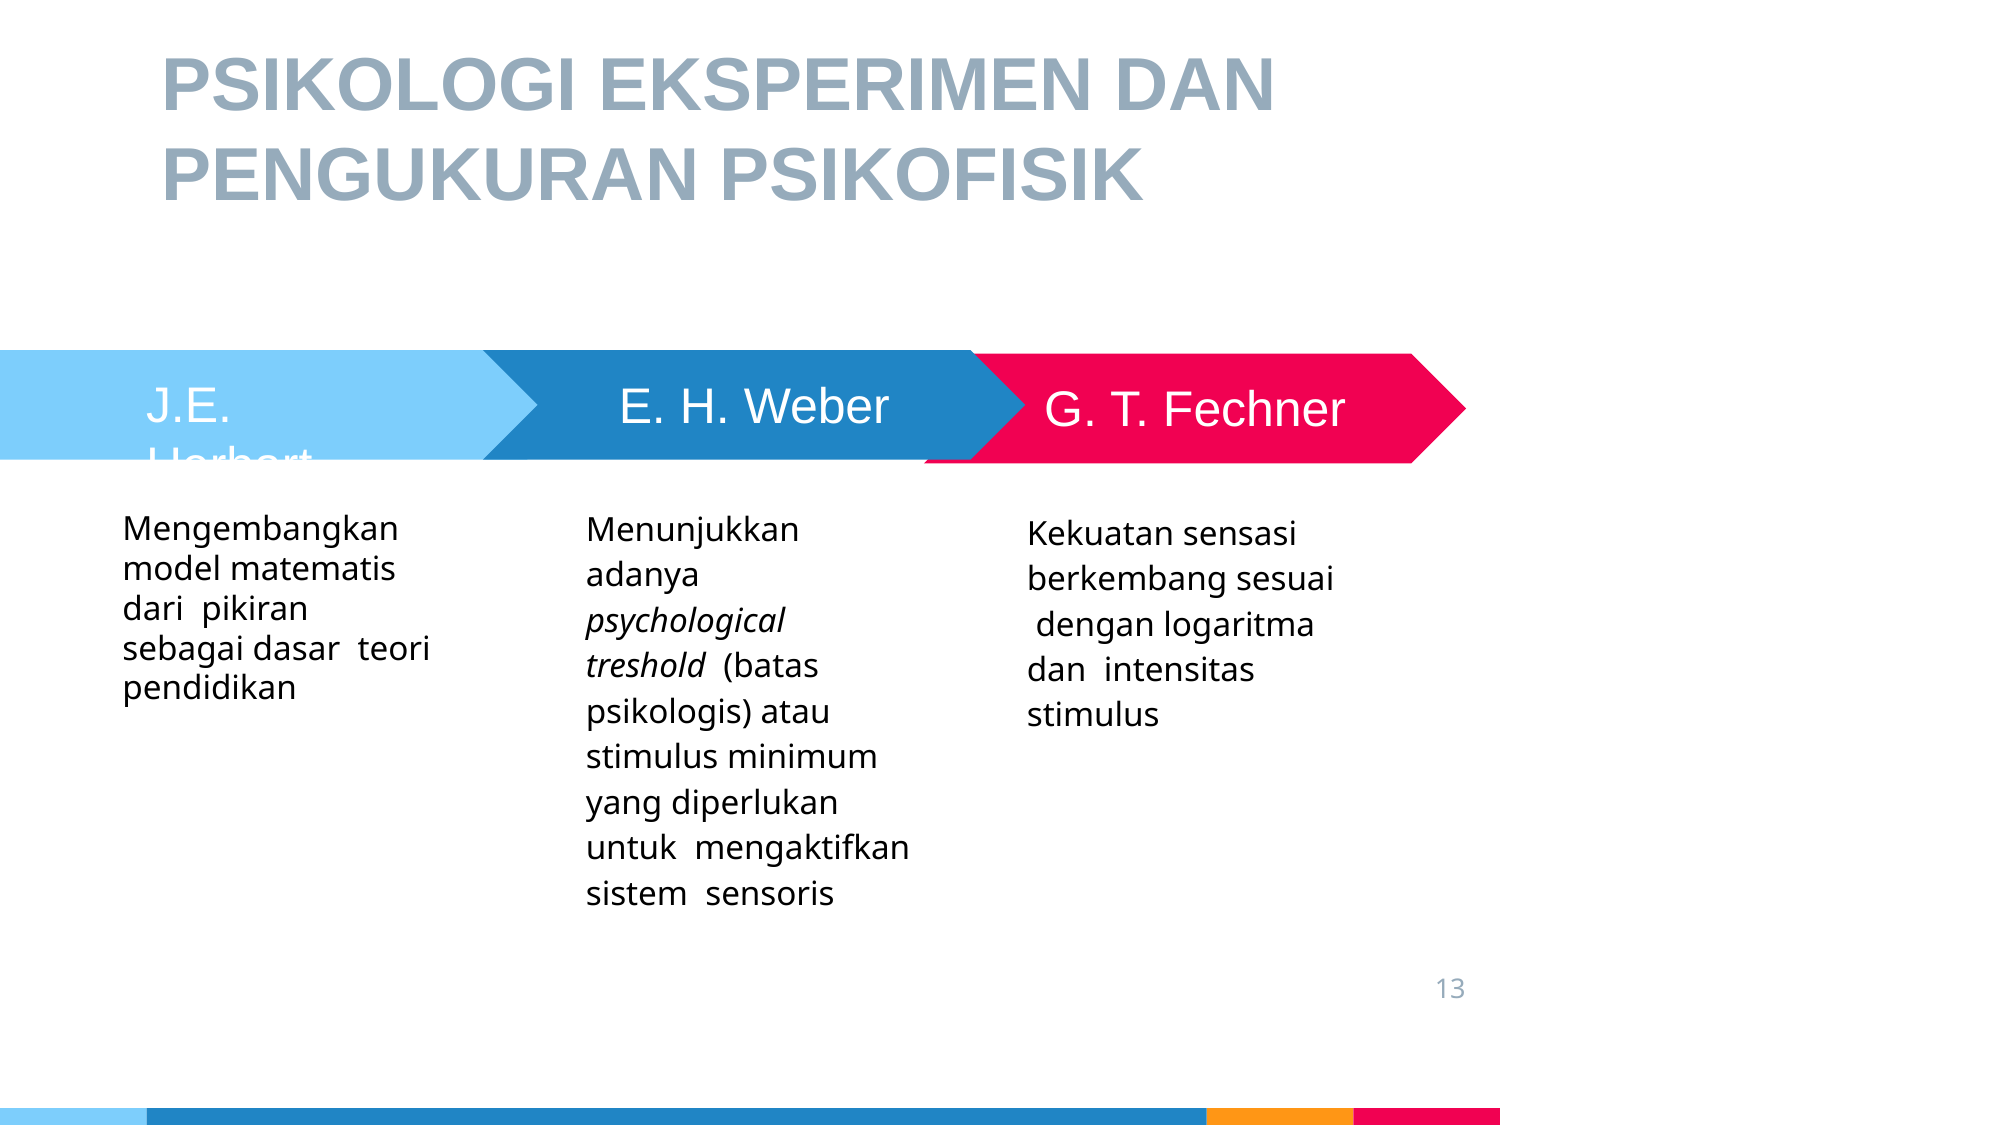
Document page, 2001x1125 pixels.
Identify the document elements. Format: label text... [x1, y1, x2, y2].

text_box J.E. Herbart [144, 370, 411, 436]
text_box Kekuatan sensasi berkembang sesuai dengan logaritma dan intensitas stimulus [1024, 504, 1343, 693]
text_box G. T. Fechner [1042, 374, 1349, 439]
text_box Menunjukkan adanya psychological treshold (batas psikologis) atau stimulus minimum yang diperlukan untuk mengaktifkan sistem sensoris [583, 500, 913, 827]
text_box [1207, 1108, 1353, 1125]
text_box [1353, 1108, 1500, 1125]
title PSIKOLOGI EKSPERIMEN DAN PENGUKURAN PSIKOFISIK [159, 32, 1378, 217]
text_box [923, 353, 1467, 464]
text_box [482, 350, 1026, 460]
text_box 13 [1432, 968, 1469, 1006]
text_box [146, 1108, 1207, 1125]
text_box Mengembangkan model matematis dari pikiran sebagai dasar teori pendidikan [120, 504, 440, 670]
text_box E. H. Weber [616, 371, 892, 436]
text_box [0, 1108, 146, 1125]
text_box [0, 350, 536, 460]
